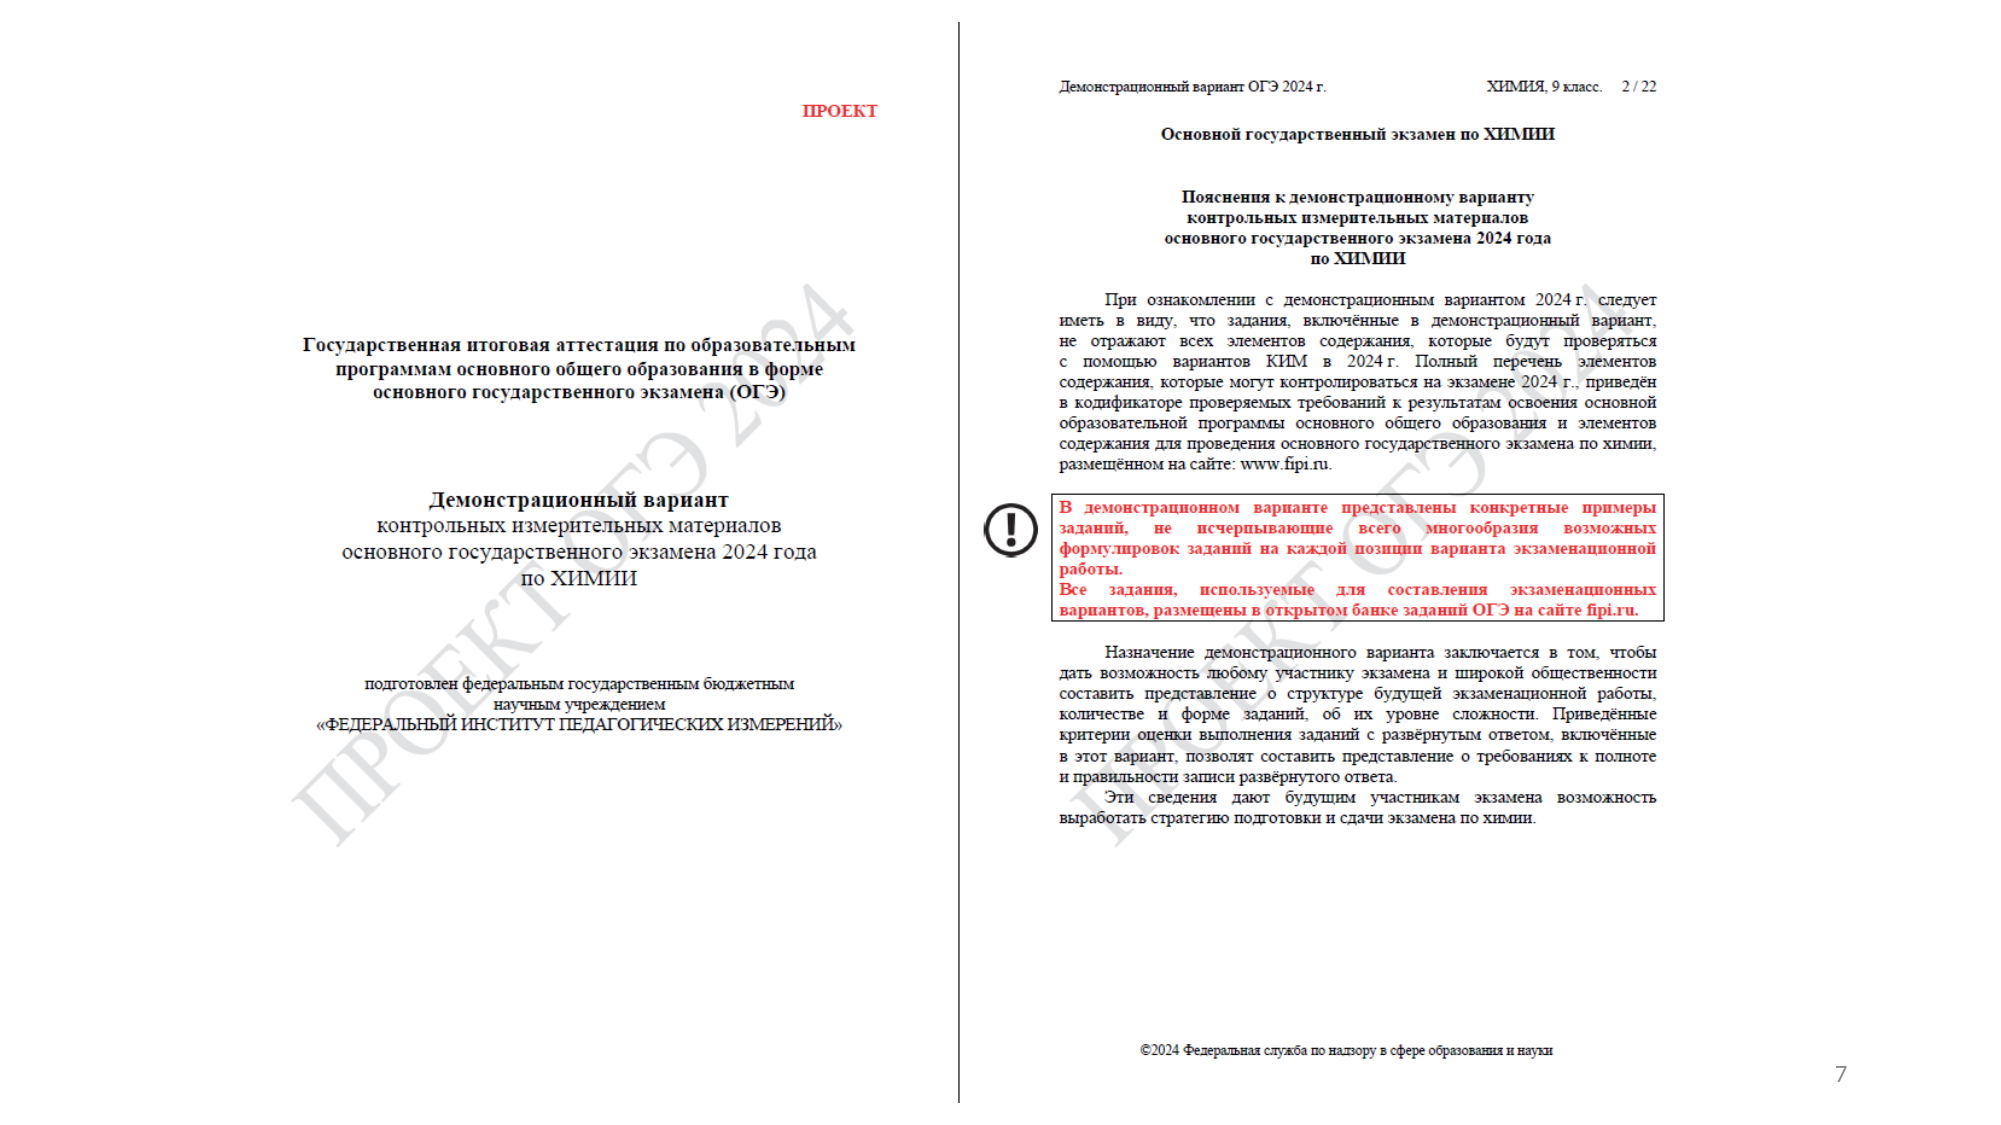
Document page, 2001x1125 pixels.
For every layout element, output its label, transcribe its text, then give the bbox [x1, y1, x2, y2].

slide_number 7 [1726, 1042, 1863, 1103]
picture [185, 22, 1726, 1103]
